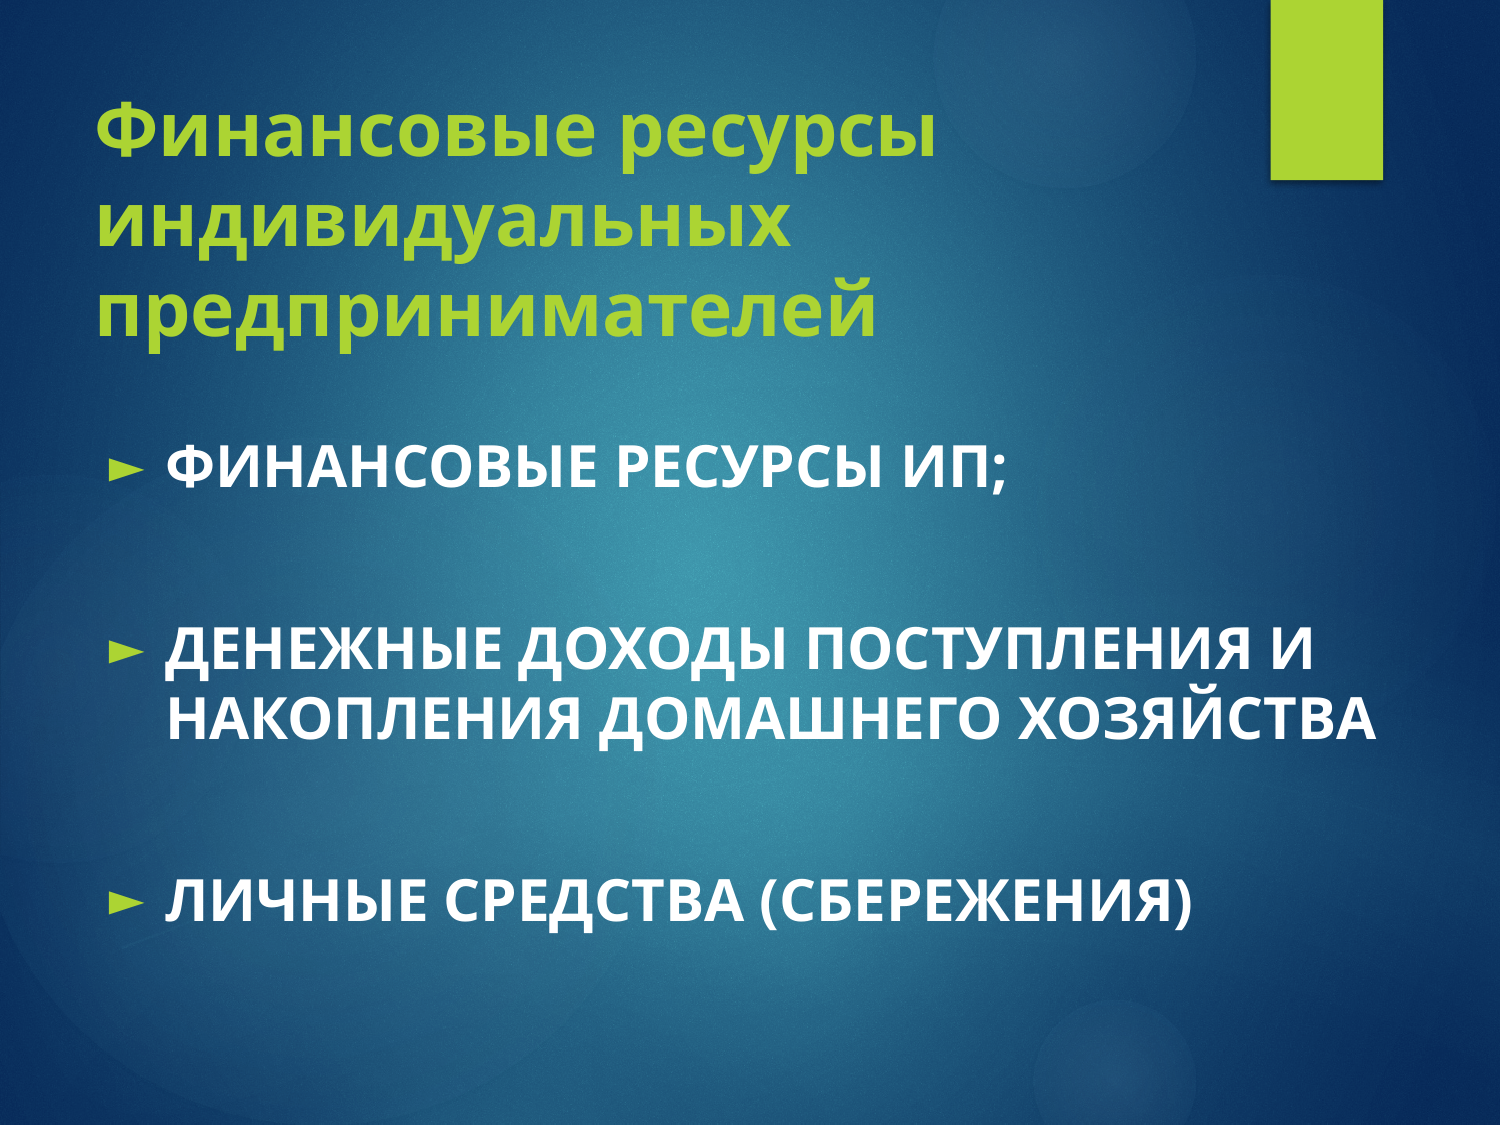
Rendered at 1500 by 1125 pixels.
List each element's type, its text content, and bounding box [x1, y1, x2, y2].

list Финансовые ресурсы ИП; Денежные доходы поступления и накопления домашнего хозяйства Личные средства (сбережения) [93, 421, 1465, 997]
title Финансовые ресурсы индивидуальных предпринимателей [79, 74, 1237, 304]
